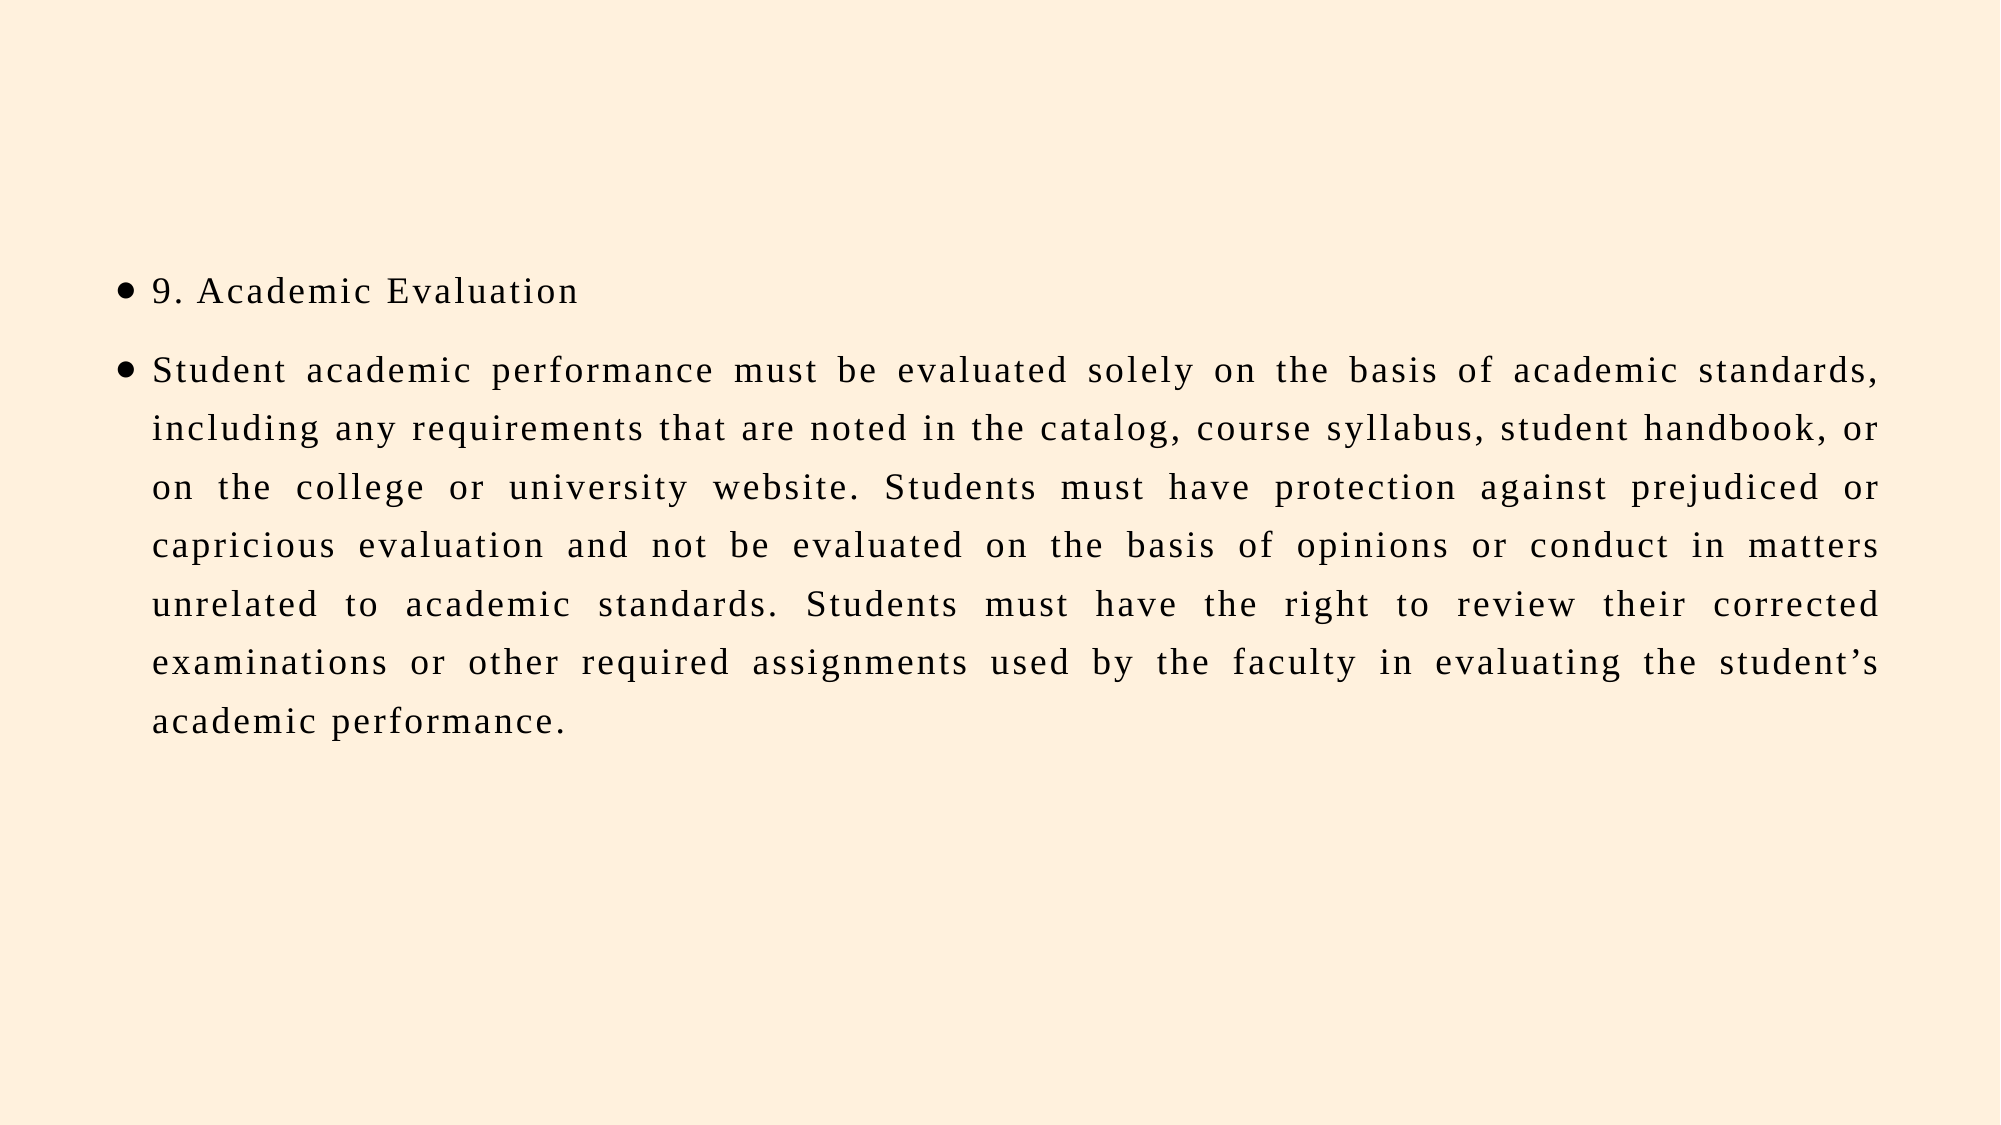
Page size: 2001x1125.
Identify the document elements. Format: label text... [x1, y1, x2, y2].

list 9. Academic Evaluation Student academic performance must be evaluated solely on the basis of academic standards, including any requirements that are noted in the catalog, course syllabus, student handbook, or on the college or university website. Students must have protection against prejudiced or capricious evaluation and not be evaluated on the basis of opinions or conduct in matters unrelated to academic standards. Students must have the right to review their corrected examinations or other required assignments used by the faculty in evaluating the student’s academic performance. [99, 244, 1900, 1026]
